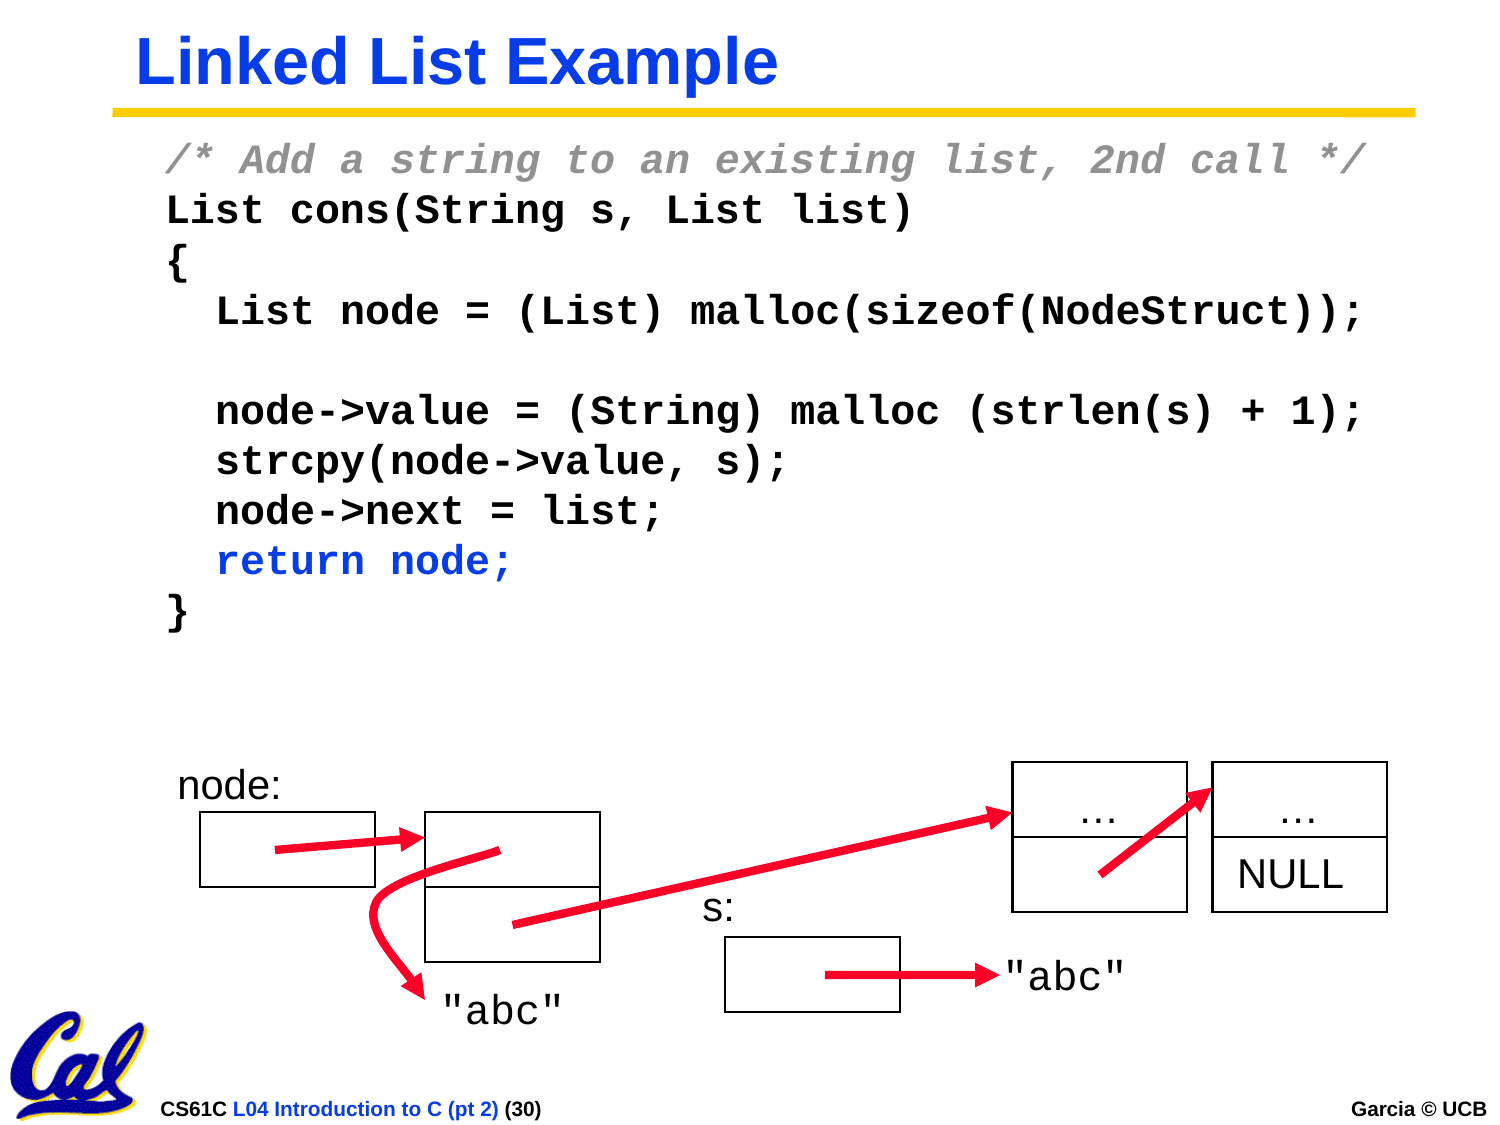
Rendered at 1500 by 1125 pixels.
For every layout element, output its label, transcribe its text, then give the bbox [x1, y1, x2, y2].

text_box [425, 812, 600, 887]
text_box s: [687, 872, 750, 938]
text_box [1012, 762, 1188, 837]
text_box [373, 849, 500, 1000]
text_box … [1262, 774, 1335, 839]
text_box [200, 812, 375, 888]
text_box /* Add a string to an existing list, 2nd call */ List cons(String s, List list) { List node = (List) malloc(sizeof(NodeStruct)); node->value = (String) malloc (strlen(s) + 1); strcpy(node->value, s); node->next = list; return node; } [150, 124, 1381, 640]
text_box [444, 887, 600, 963]
text_box [725, 937, 900, 1013]
text_box "abc" [425, 975, 580, 1040]
text_box … [1062, 774, 1135, 840]
text_box NULL [1222, 839, 1360, 905]
text_box [274, 832, 425, 851]
text_box [1099, 787, 1213, 876]
text_box node: [162, 750, 297, 815]
text_box [747, 809, 1013, 872]
text_box [1012, 837, 1188, 913]
text_box [824, 968, 1000, 982]
title Linked List Example [124, 24, 791, 104]
text_box [1212, 837, 1388, 913]
text_box [1212, 762, 1388, 837]
picture [10, 1011, 150, 1121]
text_box "abc" [987, 941, 1143, 1007]
